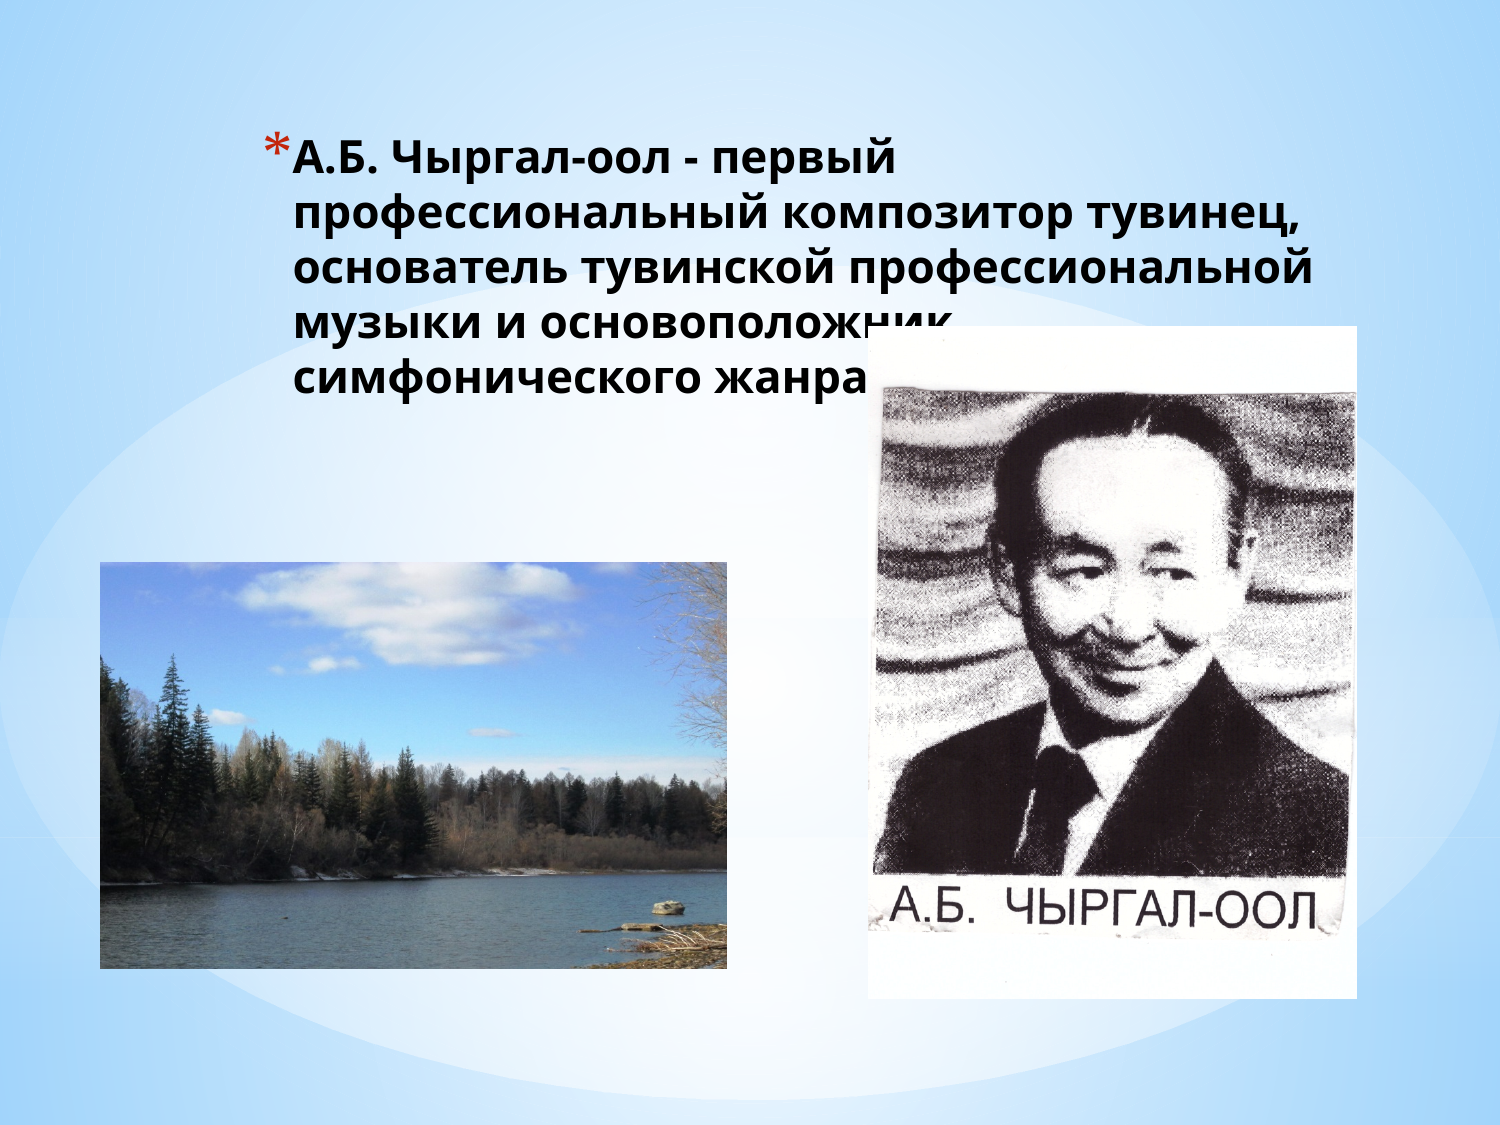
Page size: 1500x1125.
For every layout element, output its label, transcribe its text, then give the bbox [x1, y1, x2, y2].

picture [100, 562, 727, 969]
picture [867, 326, 1357, 999]
list А.Б. Чыргал-оол - первый профессиональный композитор тувинец, основатель тувинской профессиональной музыки и основоположник симфонического жанра. [187, 120, 1388, 690]
